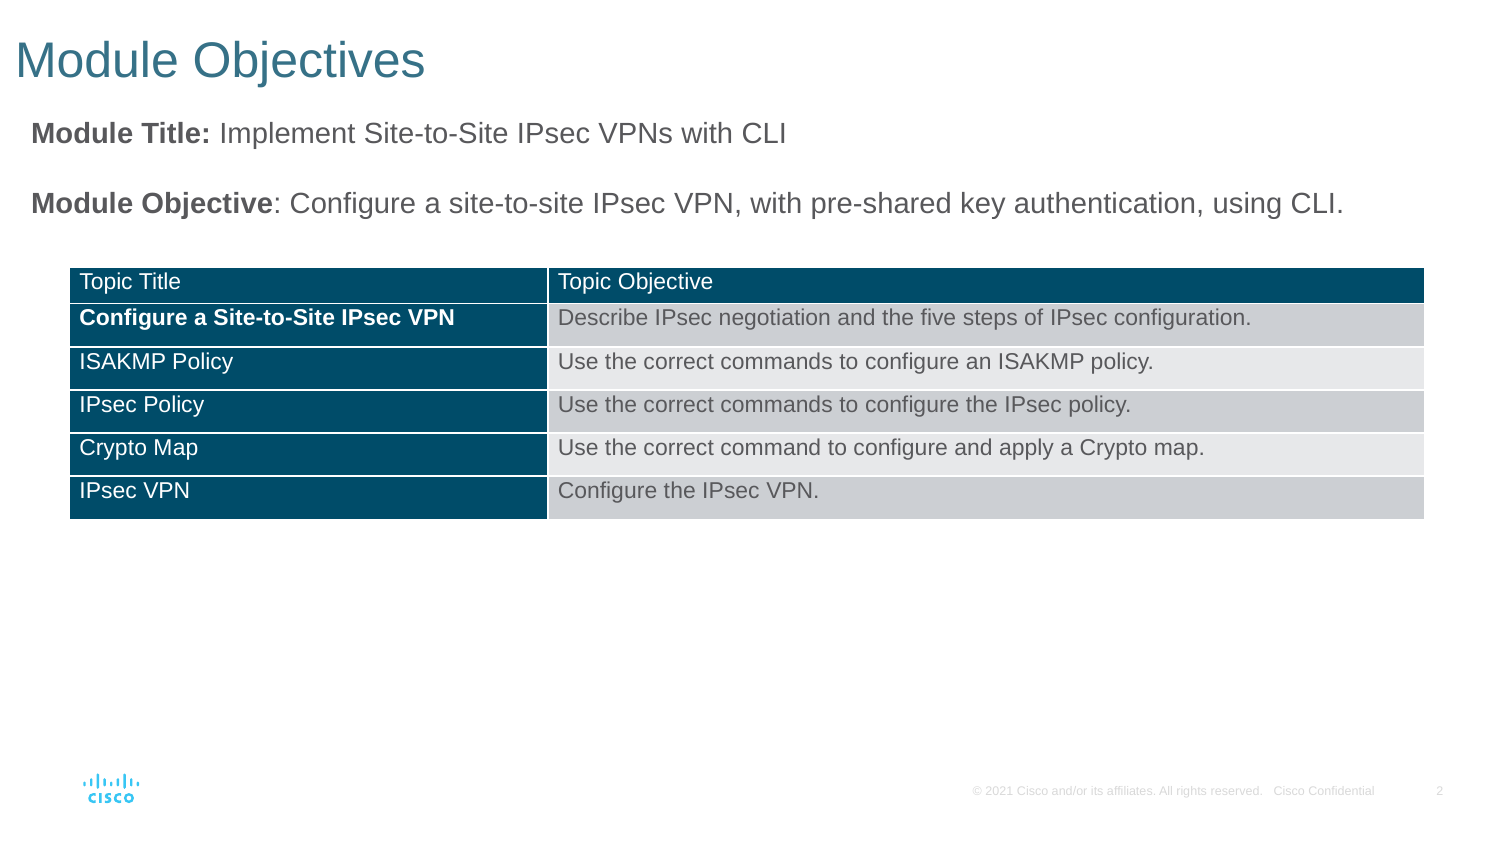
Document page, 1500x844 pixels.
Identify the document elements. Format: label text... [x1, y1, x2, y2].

table_cell Use the correct commands to configure the IPsec policy. [549, 391, 1424, 432]
table_header Topic Title [70, 268, 547, 303]
table_cell Crypto Map [70, 434, 547, 475]
table_cell Use the correct command to configure and apply a Crypto map. [549, 434, 1424, 475]
table_cell Use the correct commands to configure an ISAKMP policy. [549, 348, 1424, 389]
list Module Title: Implement Site-to-Site IPsec VPNs with CLI Module Objective: Configure a site-to-site IPsec VPN, with pre-shared key authentication, using CLI. [16, 107, 1449, 244]
table_cell IPsec Policy [70, 391, 547, 432]
table_cell ISAKMP Policy [70, 348, 547, 389]
table_cell Configure the IPsec VPN. [549, 477, 1424, 519]
table_cell IPsec VPN [70, 477, 547, 519]
table_cell Configure a Site-to-Site IPsec VPN [70, 304, 547, 346]
table_header Topic Objective [549, 268, 1424, 303]
table_cell Describe IPsec negotiation and the five steps of IPsec configuration. [549, 304, 1424, 346]
title Module Objectives [0, 6, 1500, 108]
